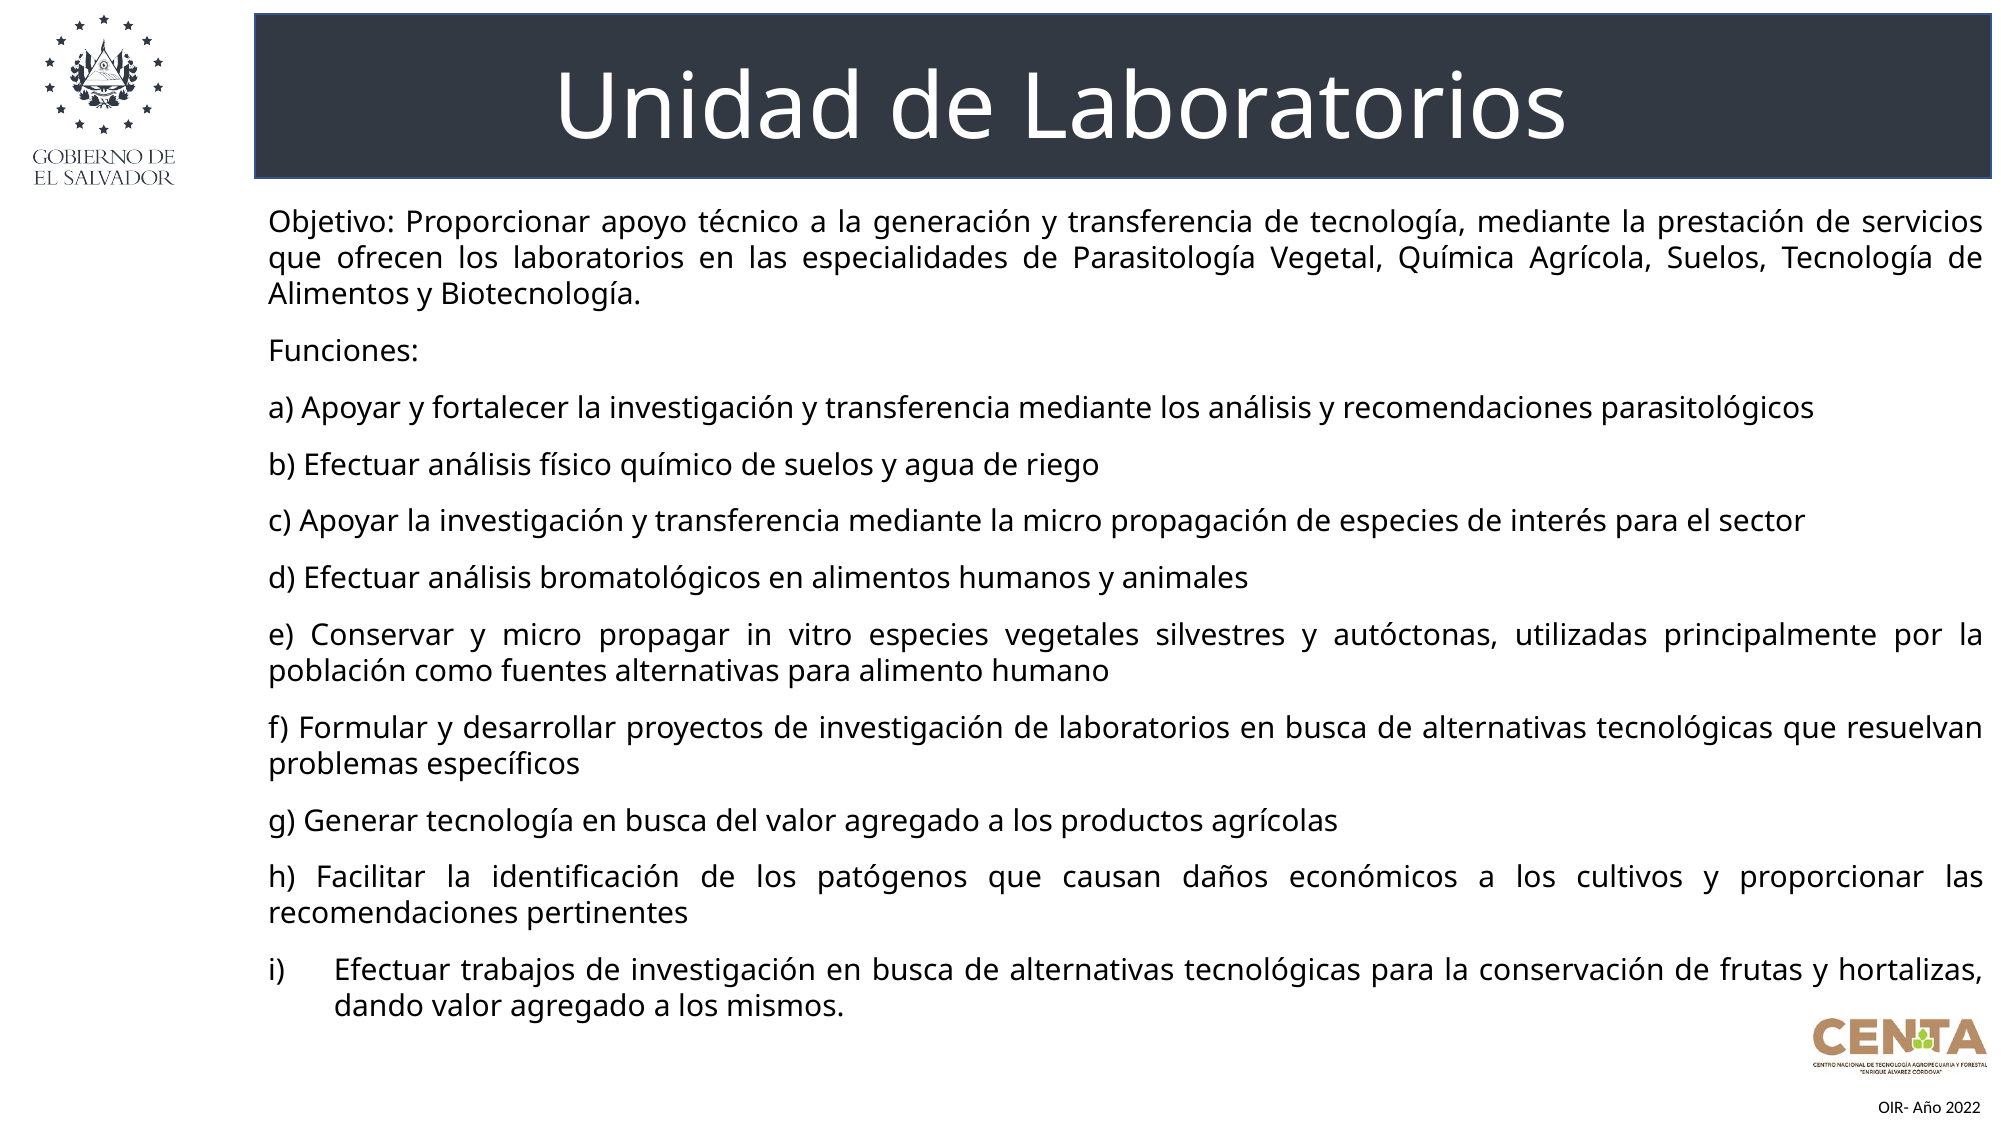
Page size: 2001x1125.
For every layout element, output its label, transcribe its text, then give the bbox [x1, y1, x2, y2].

picture [1813, 1018, 1987, 1075]
list Objetivo: Proporcionar apoyo técnico a la generación y transferencia de tecnología, mediante la prestación de servicios que ofrecen los laboratorios en las especialidades de Parasitología Vegetal, Química Agrícola, Suelos, Tecnología de Alimentos y Biotecnología. Funciones: a) Apoyar y fortalecer la investigación y transferencia mediante los análisis y recomendaciones parasitológicos b) Efectuar análisis físico químico de suelos y agua de riego c) Apoyar la investigación y transferencia mediante la micro propagación de especies de interés para el sector d) Efectuar análisis bromatológicos en alimentos humanos y animales e) Conservar y micro propagar in vitro especies vegetales silvestres y autóctonas, utilizadas principalmente por la población como fuentes alternativas para alimento humano f) Formular y desarrollar proyectos de investigación de laboratorios en busca de alternativas tecnológicas que resuelvan problemas específicos g) Generar tecnología en busca del valor agregado a los productos agrícolas h) Facilitar la identificación de los patógenos que causan daños económicos a los cultivos y proporcionar las recomendaciones pertinentes Efectuar trabajos de investigación en busca de alternativas tecnológicas para la conservación de frutas y hortalizas, dando valor agregado a los mismos. [253, 195, 2000, 1083]
text_box OIR- Año 2022 [1863, 1088, 2000, 1125]
picture [33, 14, 175, 185]
title Unidad de Laboratorios [253, 0, 1739, 195]
